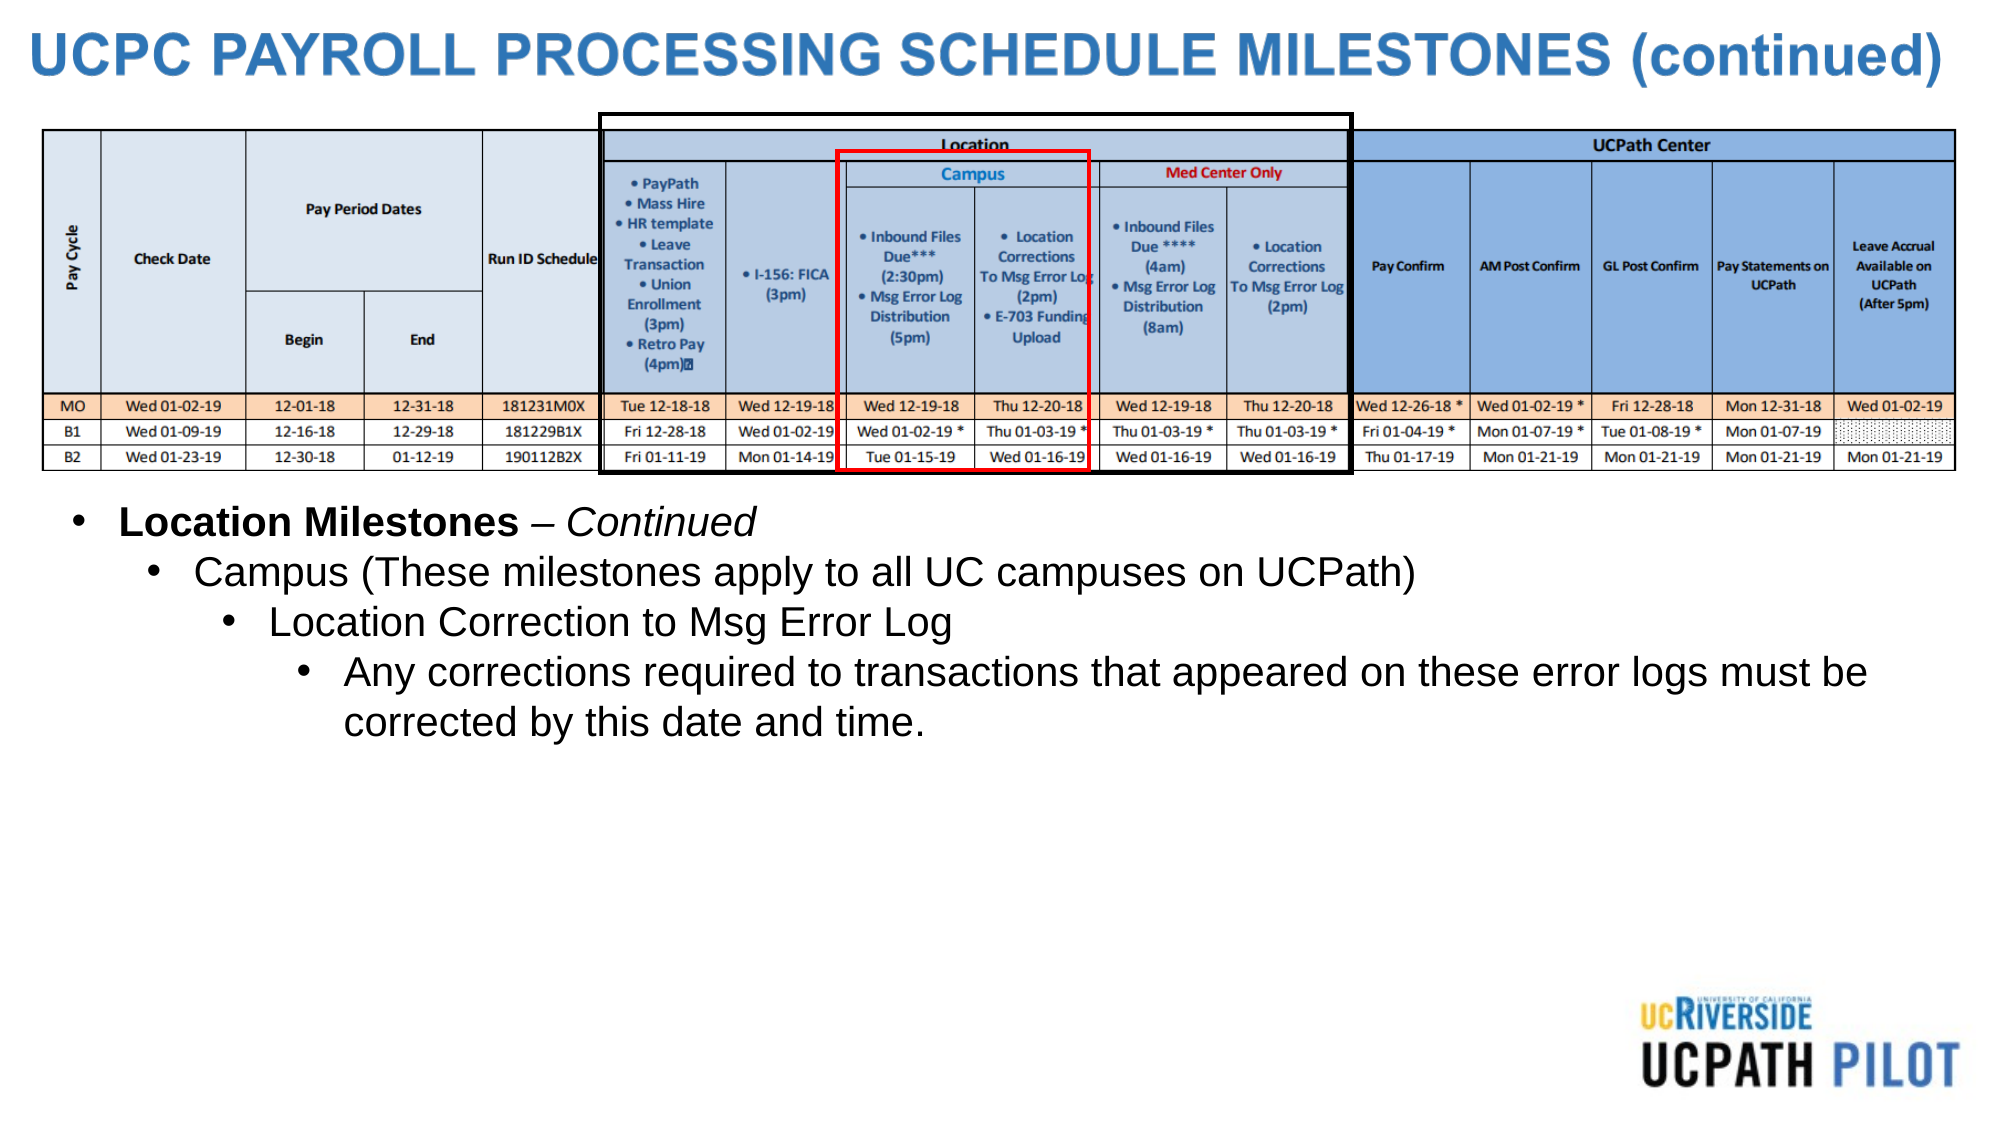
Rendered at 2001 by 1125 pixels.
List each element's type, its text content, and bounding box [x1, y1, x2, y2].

text_box Location Milestones – Continued Campus (These milestones apply to all UC campuses on UCPath) Location Correction to Msg Error Log Any corrections required to transactions that appeared on these error logs must be corrected by this date and time. [56, 487, 2000, 798]
picture [0, 0, 2001, 1125]
